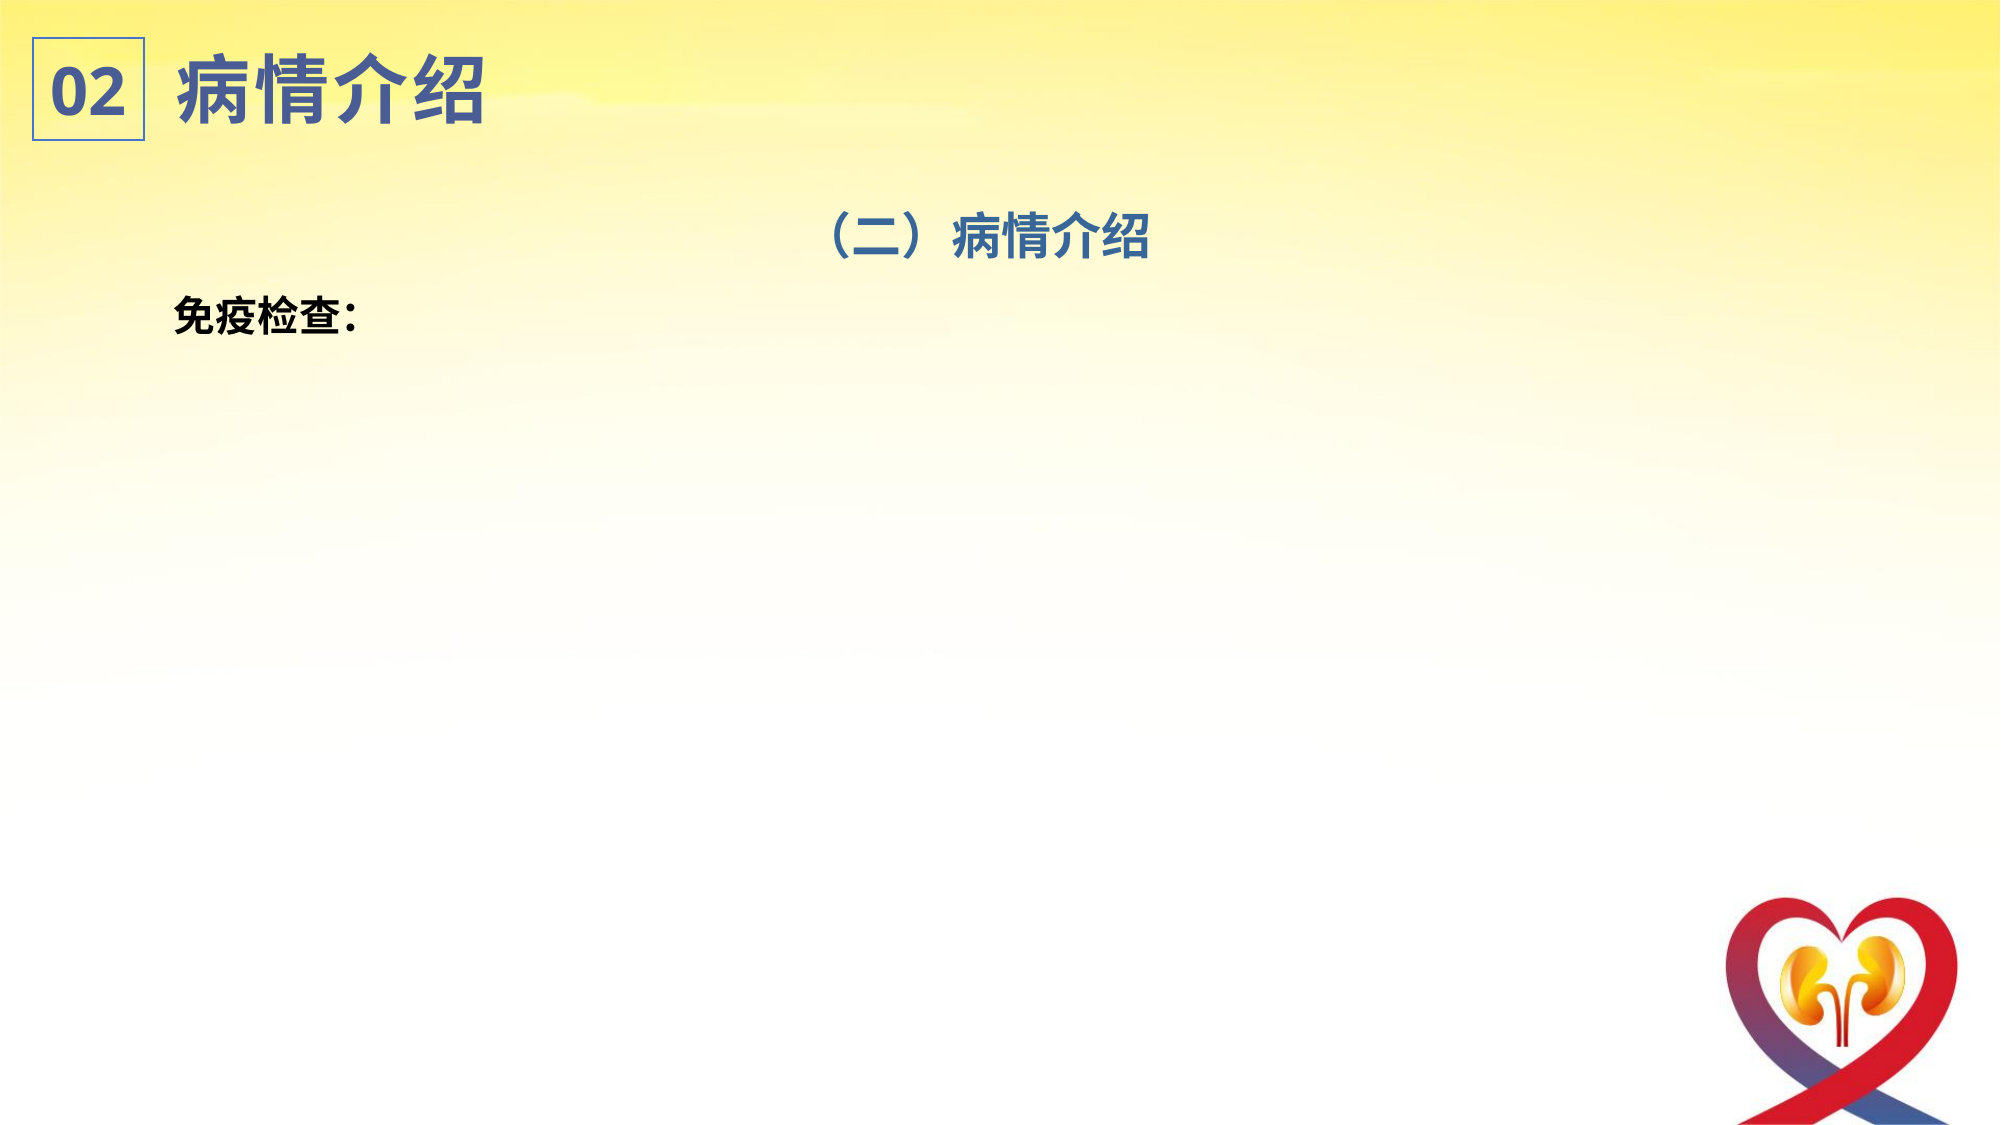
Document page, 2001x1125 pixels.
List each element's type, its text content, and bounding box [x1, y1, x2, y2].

text_box 病情介绍 [160, 18, 535, 141]
text_box （二）病情介绍 免疫检查： [159, 149, 1793, 1038]
text_box 02 [32, 37, 145, 141]
picture [0, 0, 2001, 1125]
